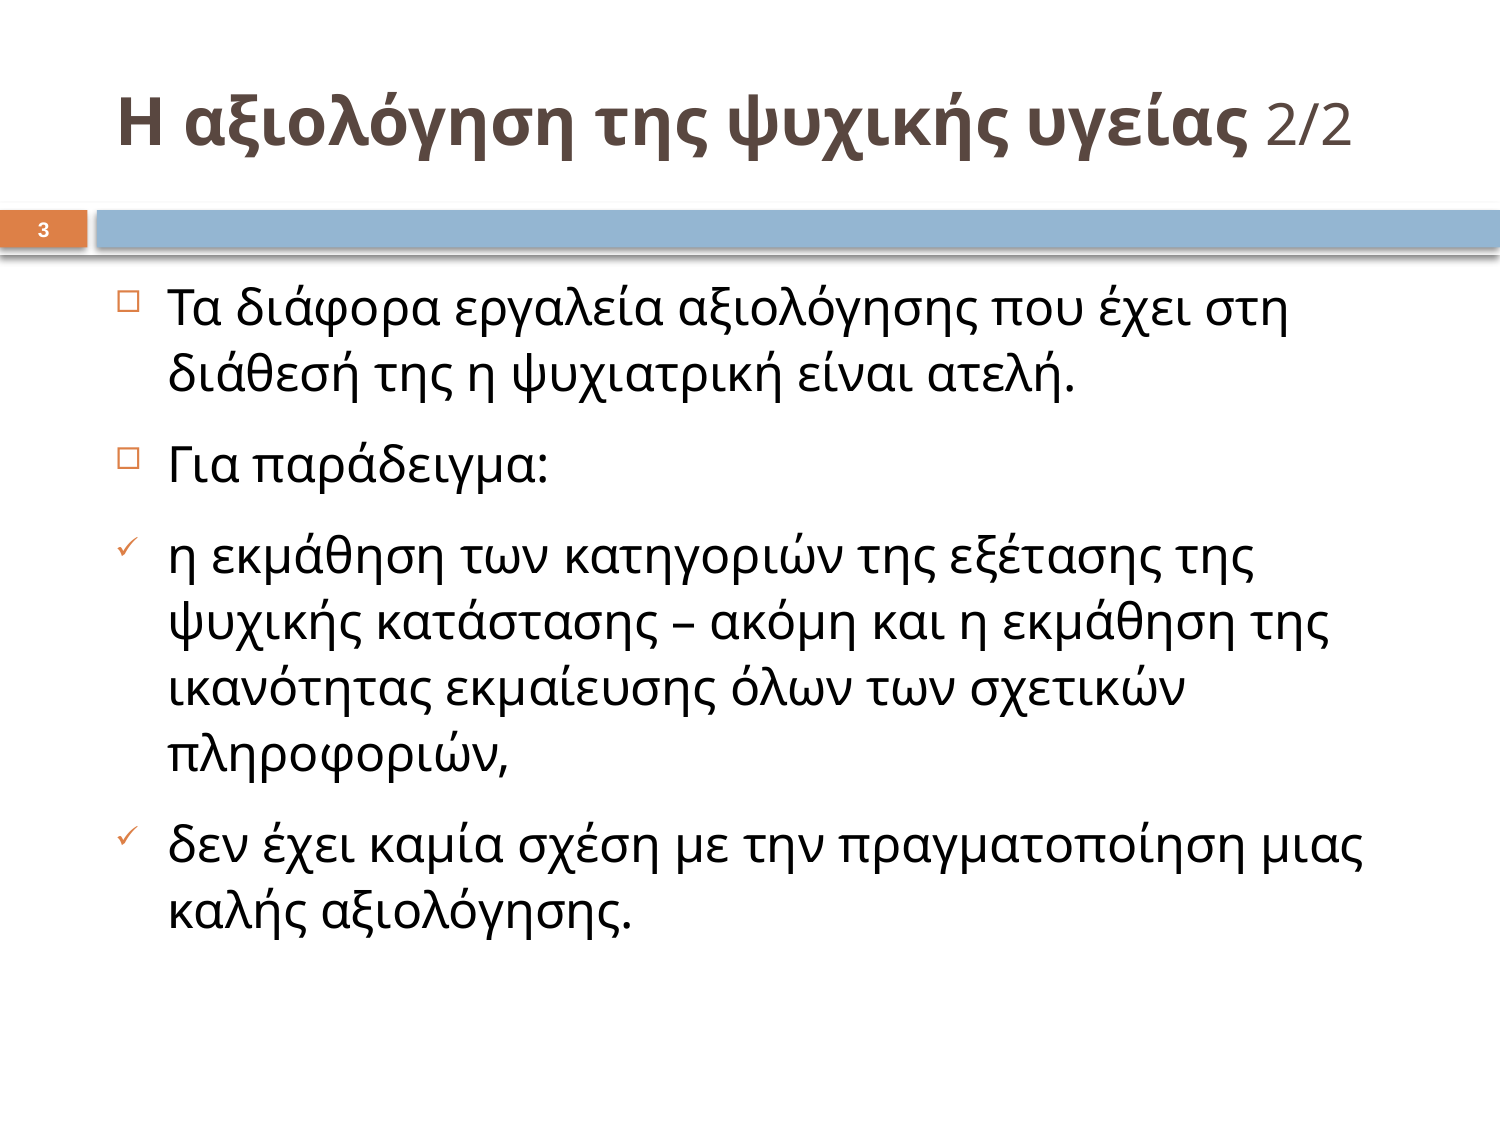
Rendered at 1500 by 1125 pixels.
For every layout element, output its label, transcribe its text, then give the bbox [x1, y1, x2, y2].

list Τα διάφορα εργαλεία αξιολόγησης που έχει στη διάθεσή της η ψυχιατρική είναι ατελή. Για παράδειγμα: η εκμάθηση των κατηγοριών της εξέτασης της ψυχικής κατάστασης – ακόμη και η εκμάθηση της ικανότητας εκμαίευσης όλων των σχετικών πληροφοριών, δεν έχει καμία σχέση με την πραγματοποίηση μιας καλής αξιολόγησης. [100, 262, 1438, 1000]
title Η αξιολόγηση της ψυχικής υγείας 2/2 [100, 37, 1438, 200]
slide_number 2 [0, 208, 88, 249]
